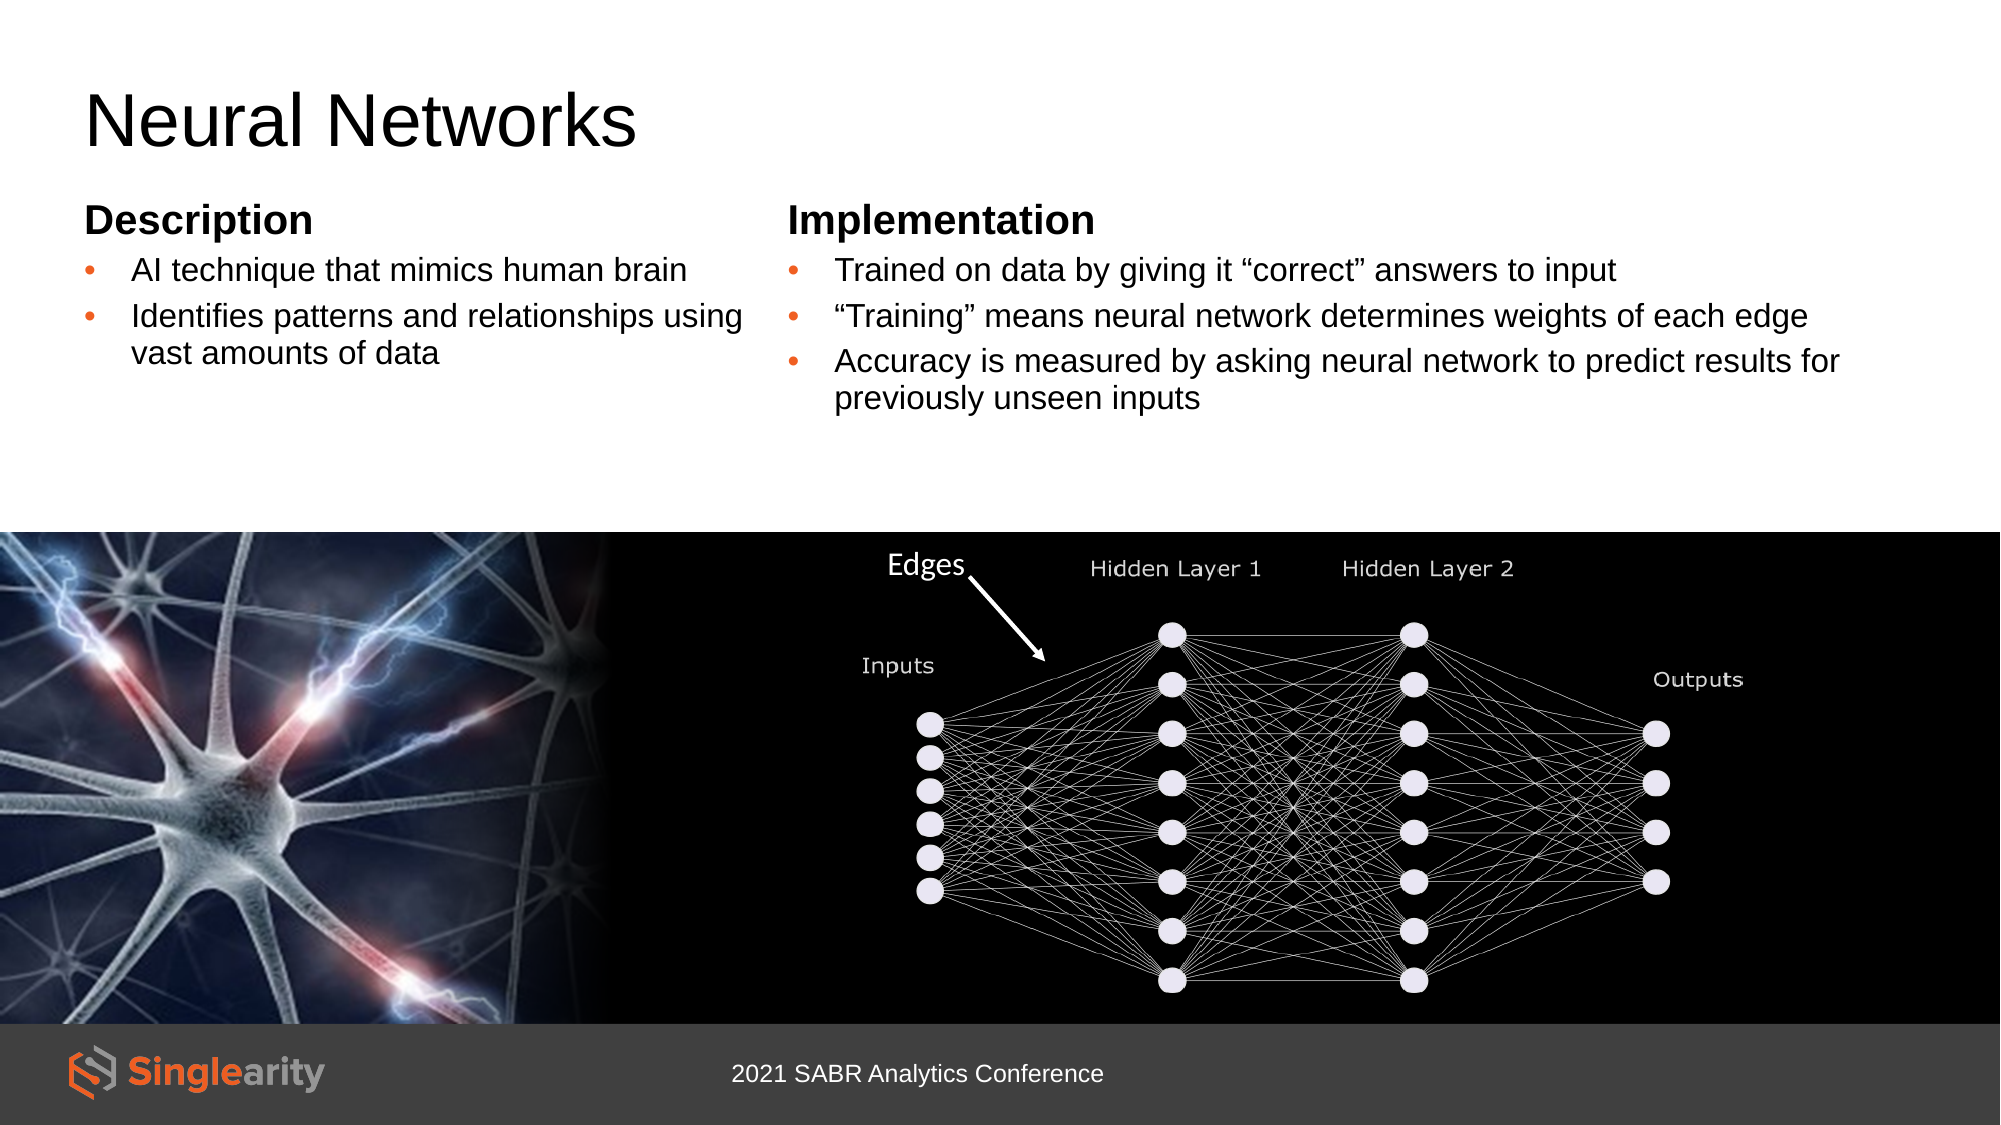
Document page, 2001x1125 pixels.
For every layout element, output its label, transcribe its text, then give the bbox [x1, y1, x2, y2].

text_box Neural Networks [69, 64, 1769, 170]
picture [69, 1045, 325, 1100]
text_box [969, 576, 1046, 662]
picture [0, 532, 2000, 1024]
table_header Implementation Trained on data by giving it “correct” answers to input “Training” means neural network determines weights of each edge Accuracy is measured by asking neural network to predict results for previously unseen inputs [772, 189, 1946, 492]
text_box [0, 1024, 2000, 1125]
table_header Description AI technique that mimics human brain Identifies patterns and relationships using vast amounts of data [69, 189, 772, 492]
text_box 2021 SABR Analytics Conference [605, 1049, 1231, 1095]
